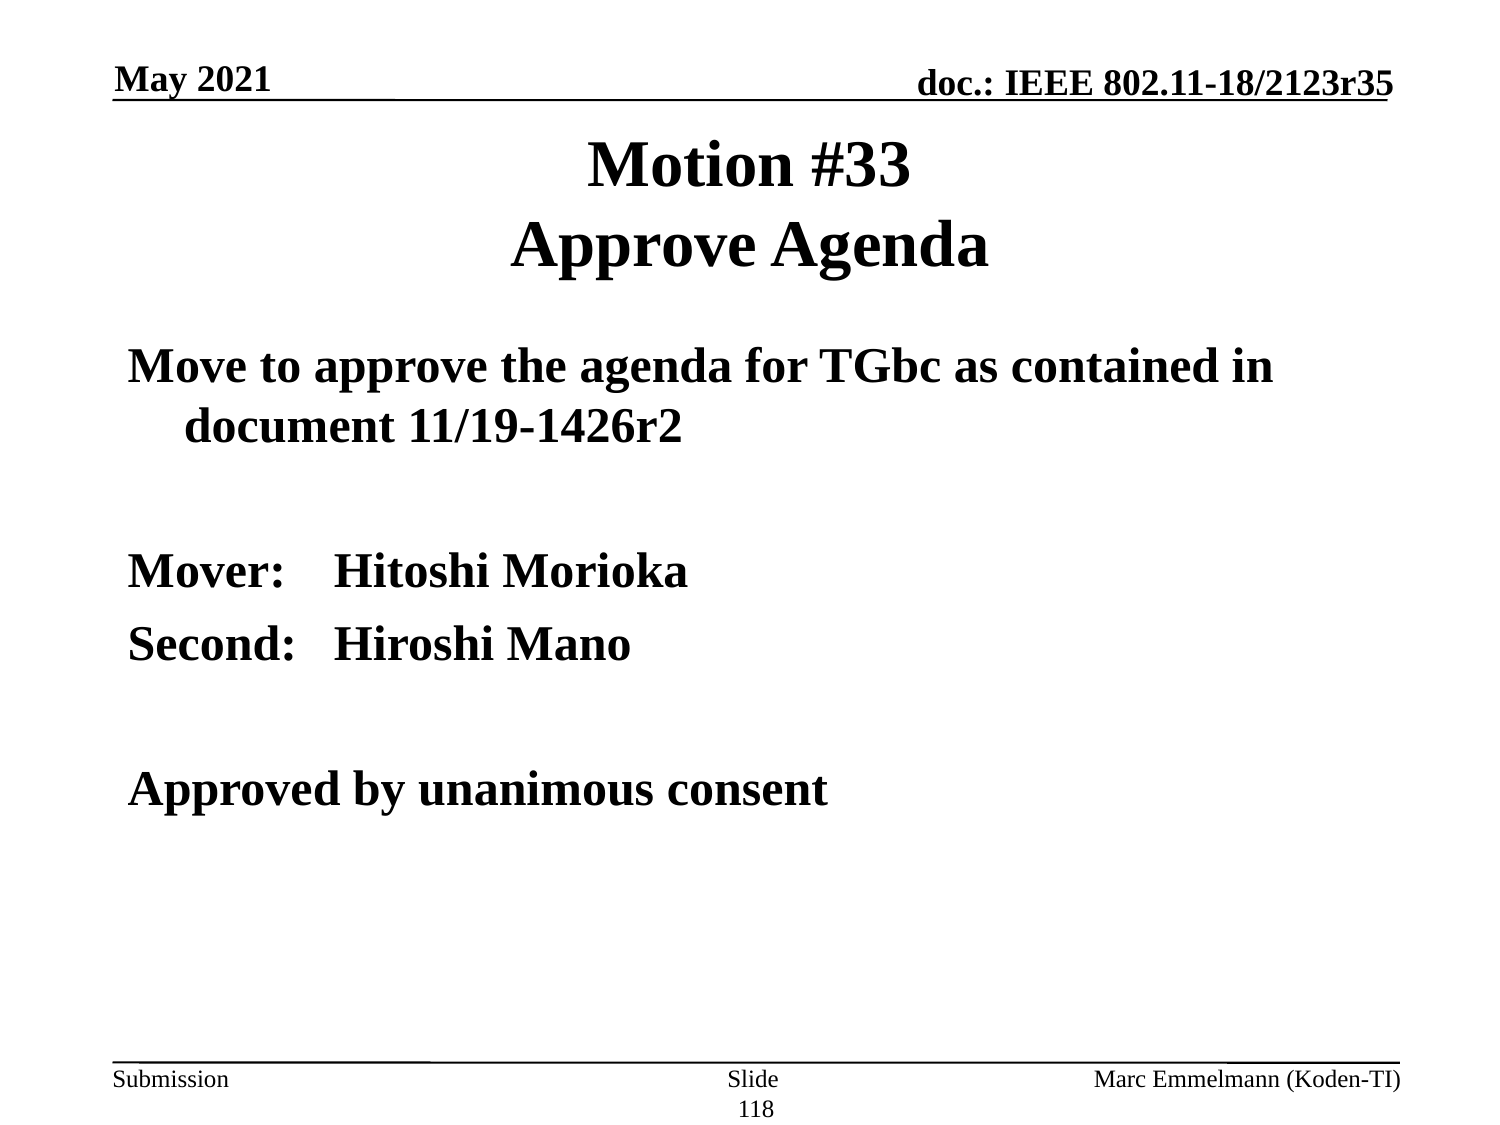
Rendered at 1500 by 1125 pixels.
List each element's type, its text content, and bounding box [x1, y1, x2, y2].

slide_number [114, 54, 423, 100]
slide_number Slide 118 [712, 1061, 800, 1123]
footer Marc Emmelmann (Koden-TI) [878, 1061, 1402, 1093]
title Motion #33 Approve Agenda [112, 112, 1388, 288]
list Move to approve the agenda for TGbc as contained in document 11/19-1426r2 Mover: Hitoshi Morioka Second: Hiroshi Mano Approved by unanimous consent [112, 324, 1388, 1000]
